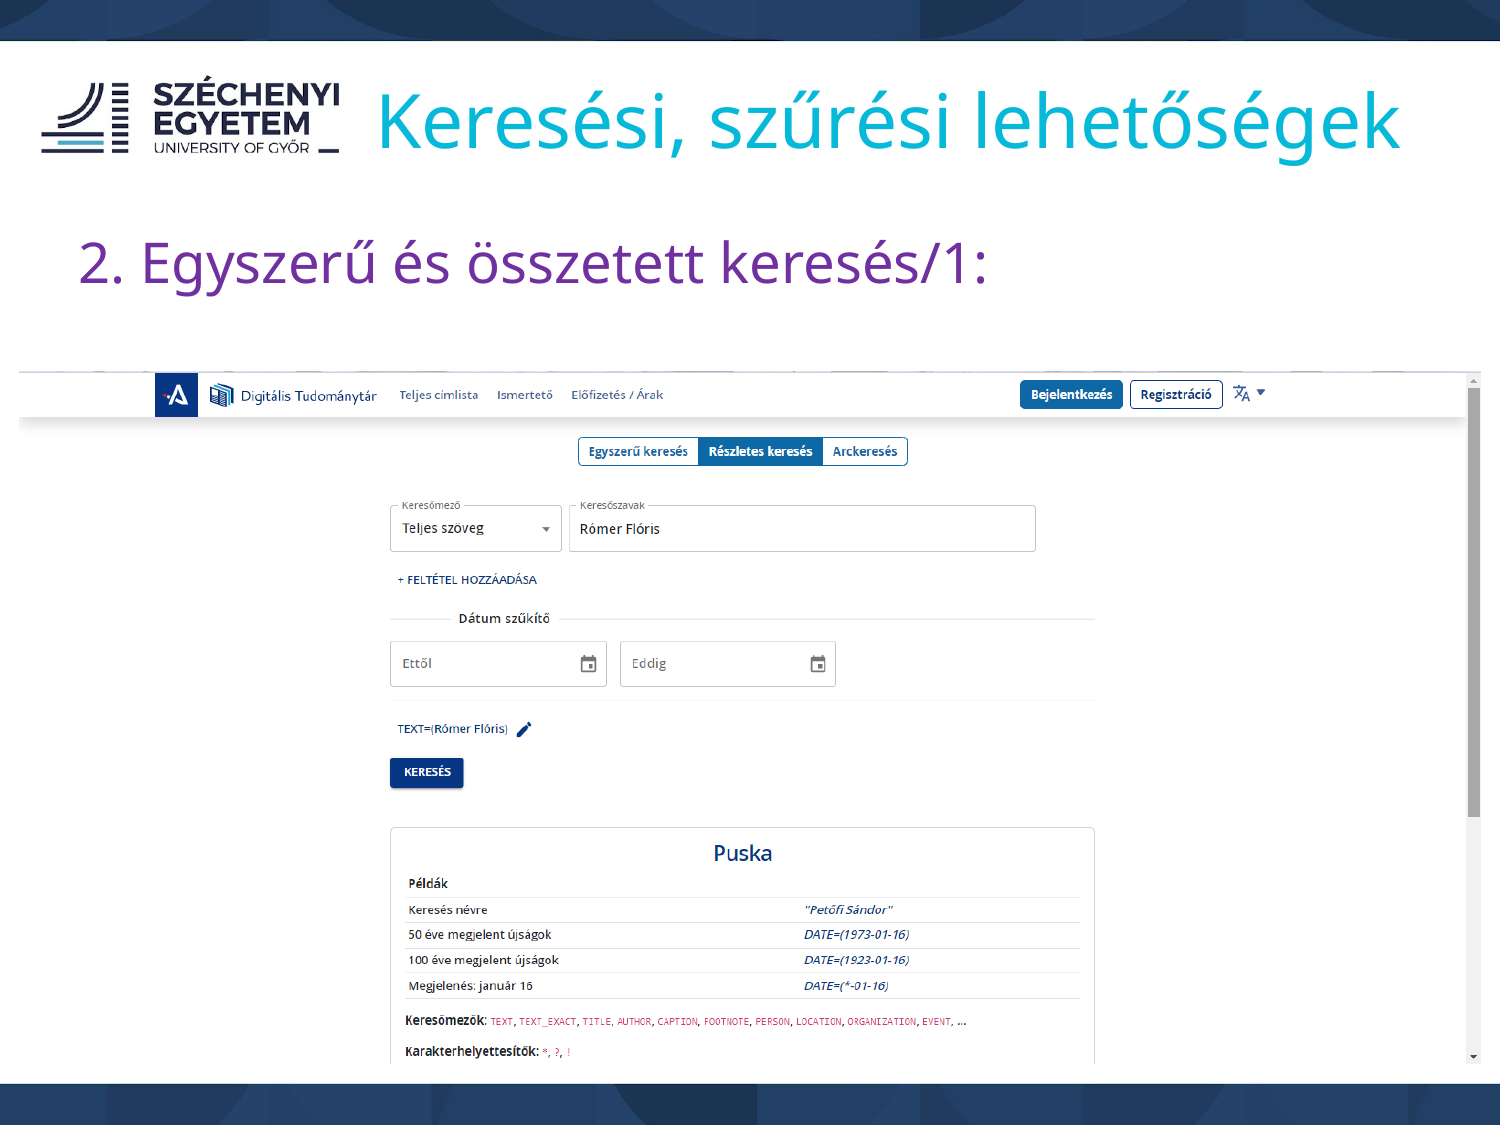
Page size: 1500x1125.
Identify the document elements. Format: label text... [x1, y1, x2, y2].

text_box 2. Egyszerű és összetett keresés/1: [63, 227, 1429, 311]
picture [0, 0, 1500, 1125]
text_box Keresési, szűrési lehetőségek [360, 76, 1460, 167]
